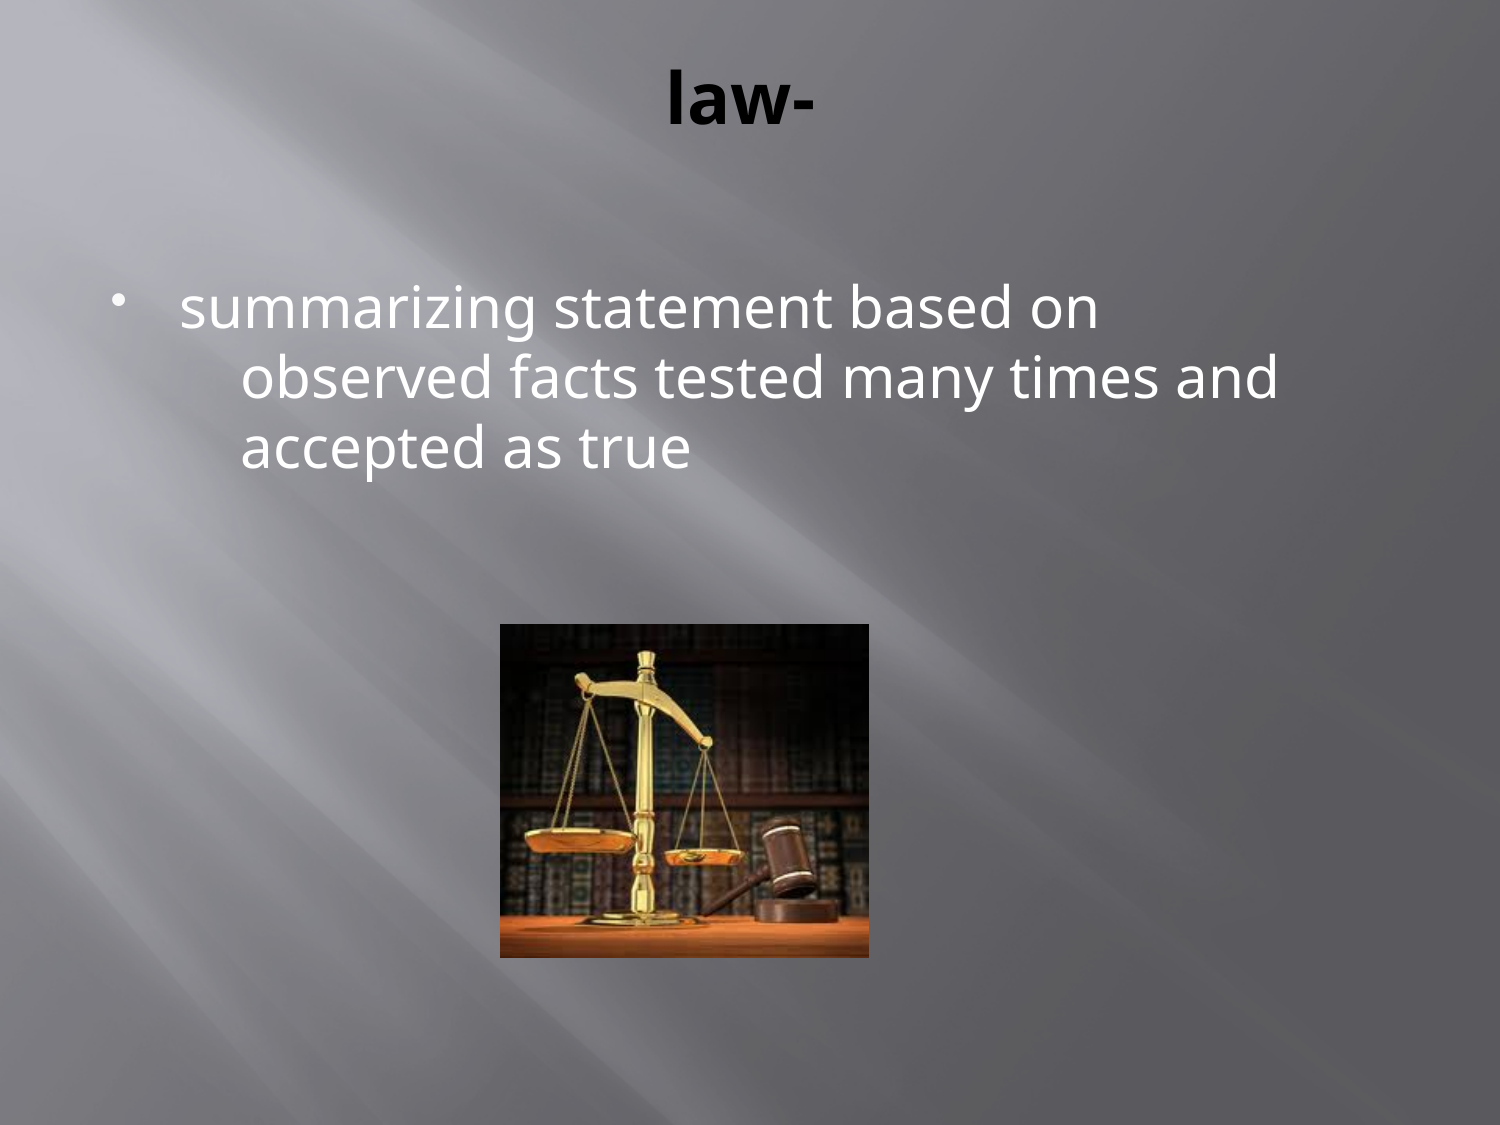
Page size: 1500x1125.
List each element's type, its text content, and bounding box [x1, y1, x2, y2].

list summarizing statement based on observed facts tested many times and accepted as true [75, 262, 1425, 1035]
picture [499, 624, 869, 958]
title law- [75, 45, 1425, 233]
